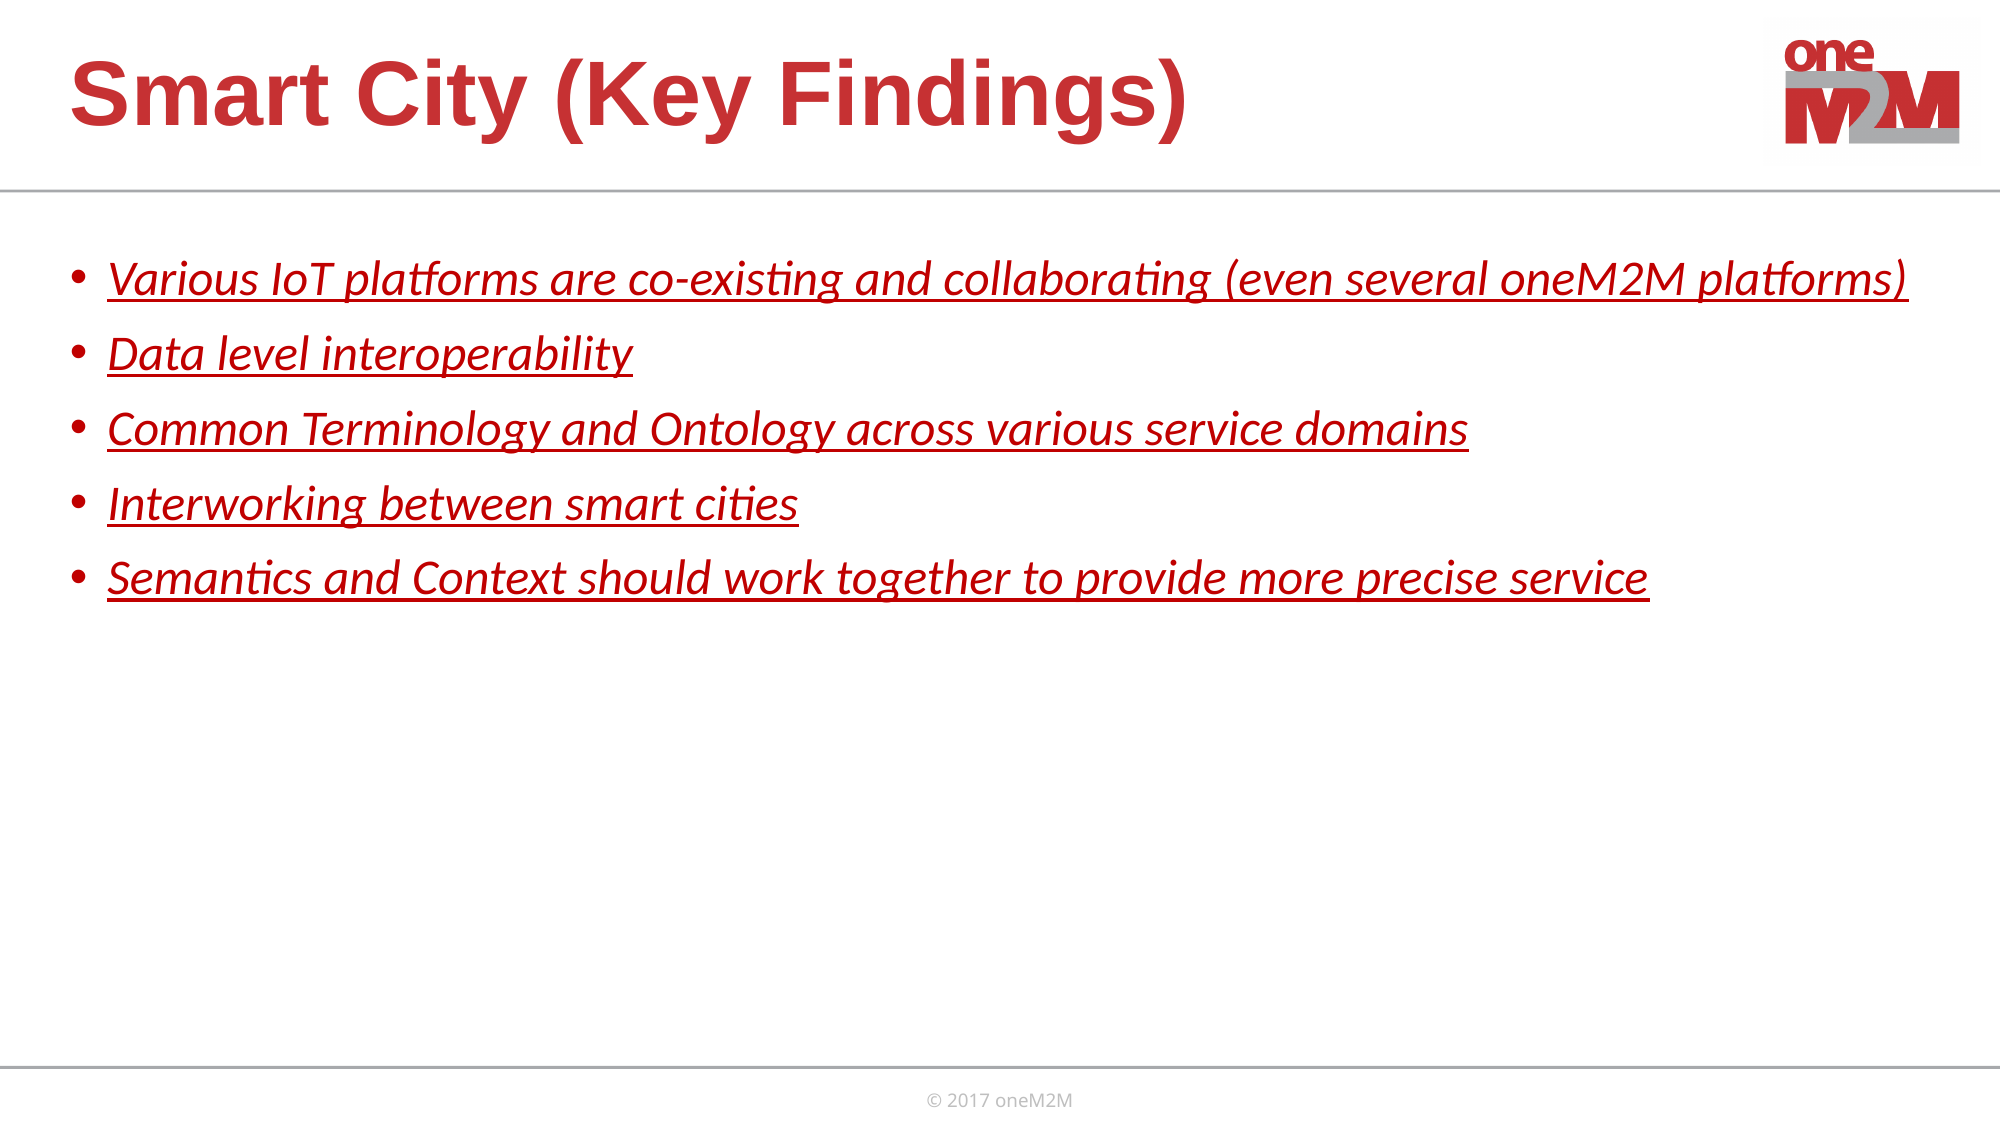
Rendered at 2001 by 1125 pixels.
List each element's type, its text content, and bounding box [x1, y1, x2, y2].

title Smart City (Key Findings) [54, 0, 1741, 193]
list Various IoT platforms are co-existing and collaborating (even several oneM2M platforms) Data level interoperability Common Terminology and Ontology across various service domains Interworking between smart cities Semantics and Context should work together to provide more precise service [54, 245, 1927, 1029]
picture [1763, 17, 1981, 166]
